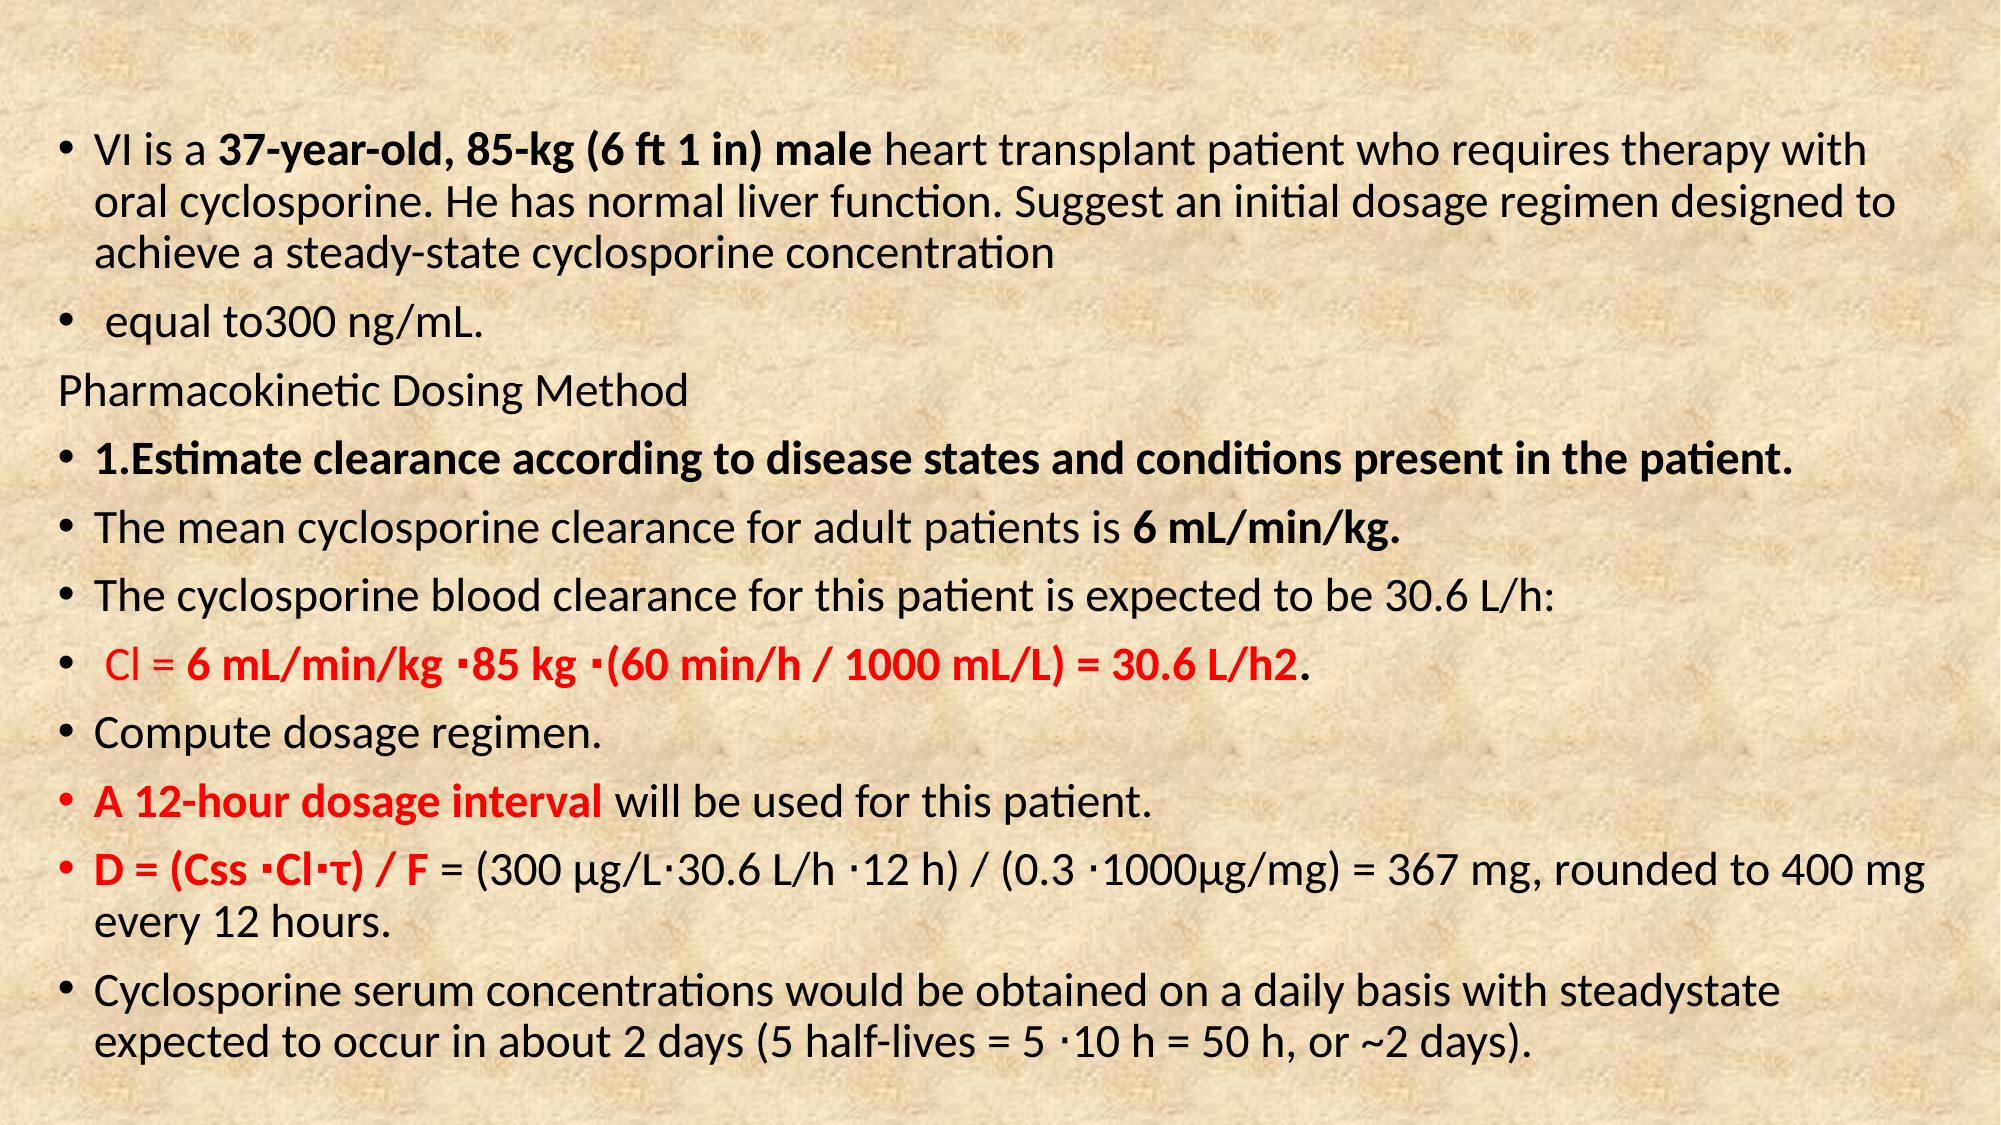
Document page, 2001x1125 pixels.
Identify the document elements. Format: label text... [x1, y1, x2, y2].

picture [0, 0, 2001, 1125]
list VI is a 37-year-old, 85-kg (6 ft 1 in) male heart transplant patient who requires therapy with oral cyclosporine. He has normal liver function. Suggest an initial dosage regimen designed to achieve a steady-state cyclosporine concentration equal to300 ng/mL. Pharmacokinetic Dosing Method 1.Estimate clearance according to disease states and conditions present in the patient. The mean cyclosporine clearance for adult patients is 6 mL/min/kg. The cyclosporine blood clearance for this patient is expected to be 30.6 L/h: Cl = 6 mL/min/kg ⋅85 kg ⋅(60 min/h / 1000 mL/L) = 30.6 L/h2. Compute dosage regimen. A 12-hour dosage interval will be used for this patient. D = (Css ⋅Cl⋅τ) / F = (300 μg/L⋅30.6 L/h ⋅12 h) / (0.3 ⋅1000μg/mg) = 367 mg, rounded to 400 mg every 12 hours. Cyclosporine serum concentrations would be obtained on a daily basis with steadystate expected to occur in about 2 days (5 half-lives = 5 ⋅10 h = 50 h, or ~2 days). [42, 42, 1962, 1081]
